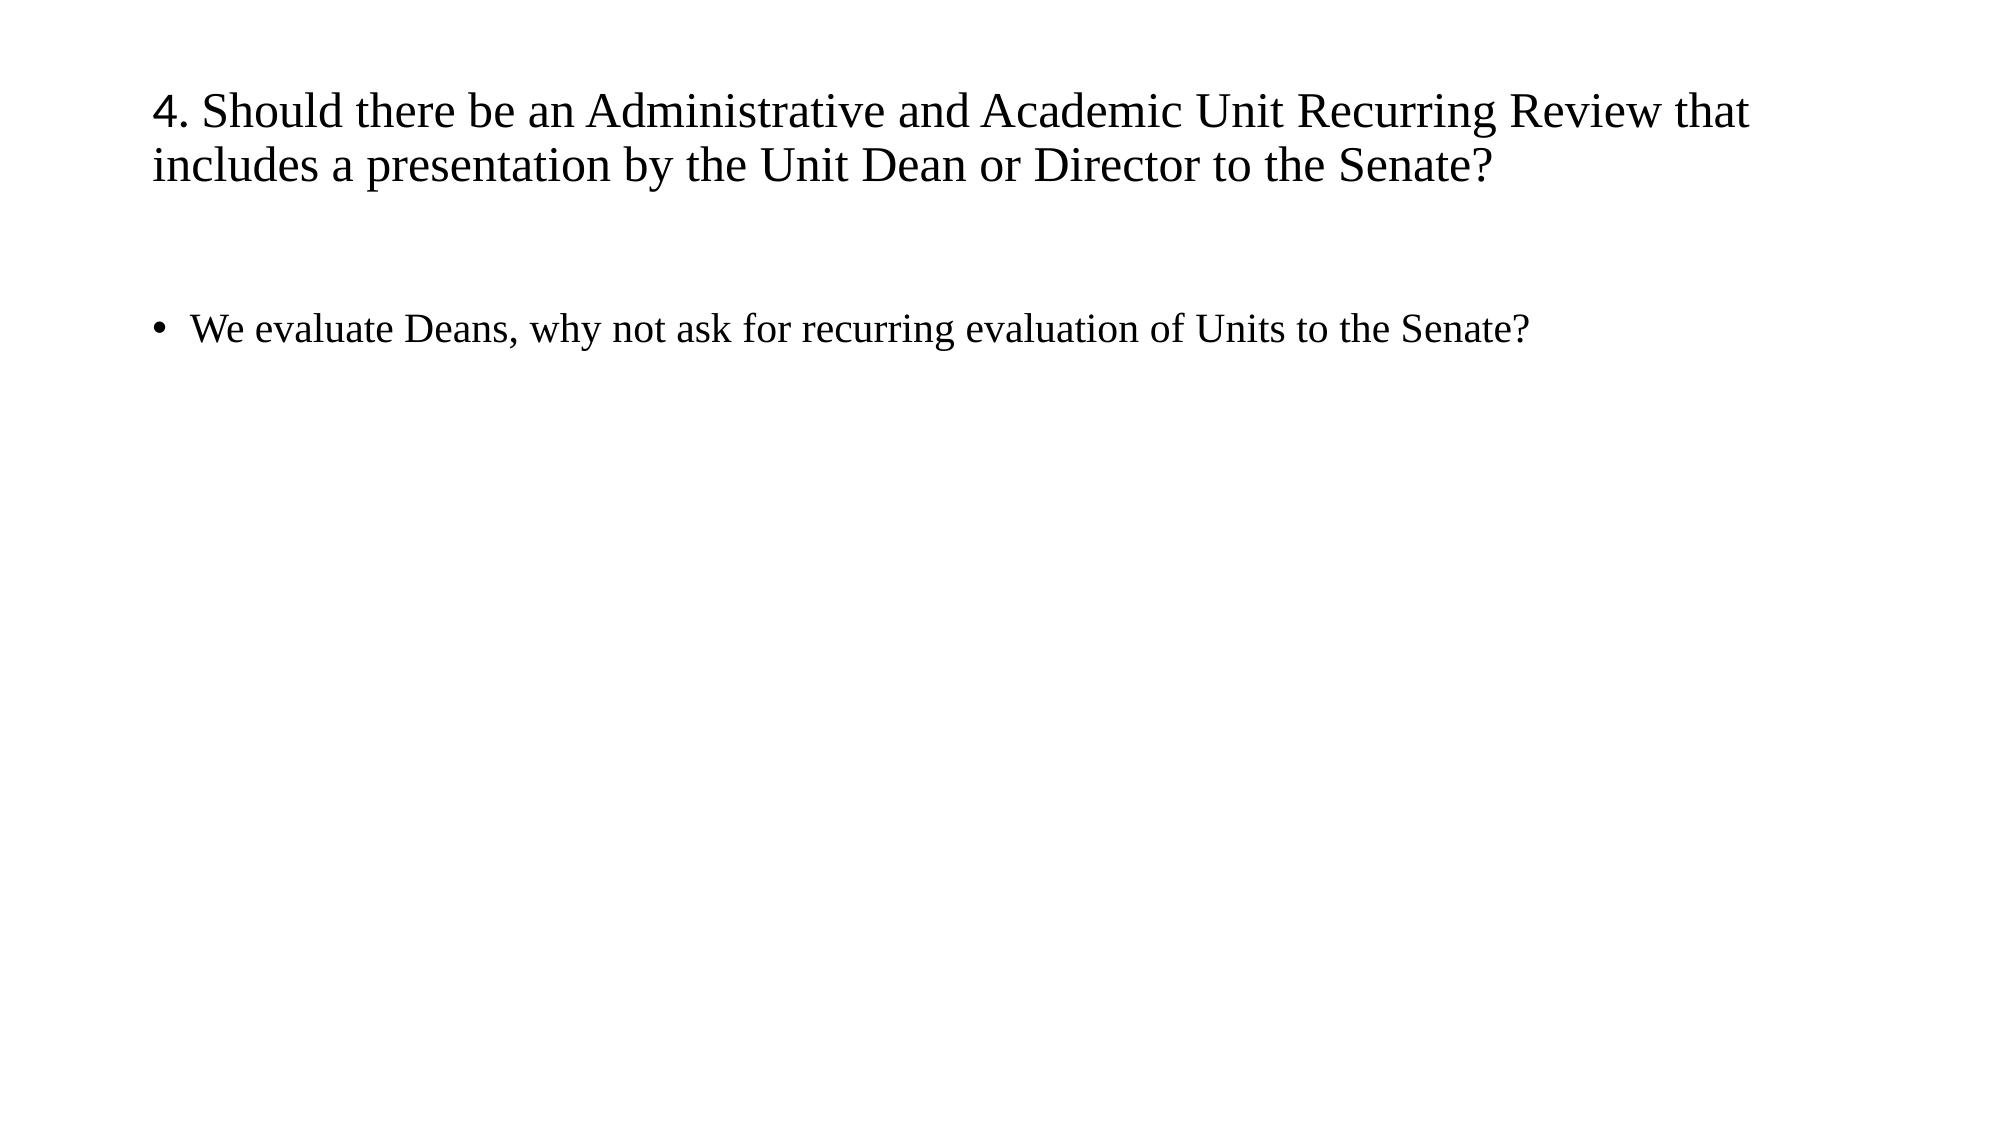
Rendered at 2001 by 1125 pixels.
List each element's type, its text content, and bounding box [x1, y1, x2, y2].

title 4. Should there be an Administrative and Academic Unit Recurring Review that includes a presentation by the Unit Dean or Director to the Senate? [137, 59, 1863, 278]
list We evaluate Deans, why not ask for recurring evaluation of Units to the Senate? [137, 299, 1863, 1014]
